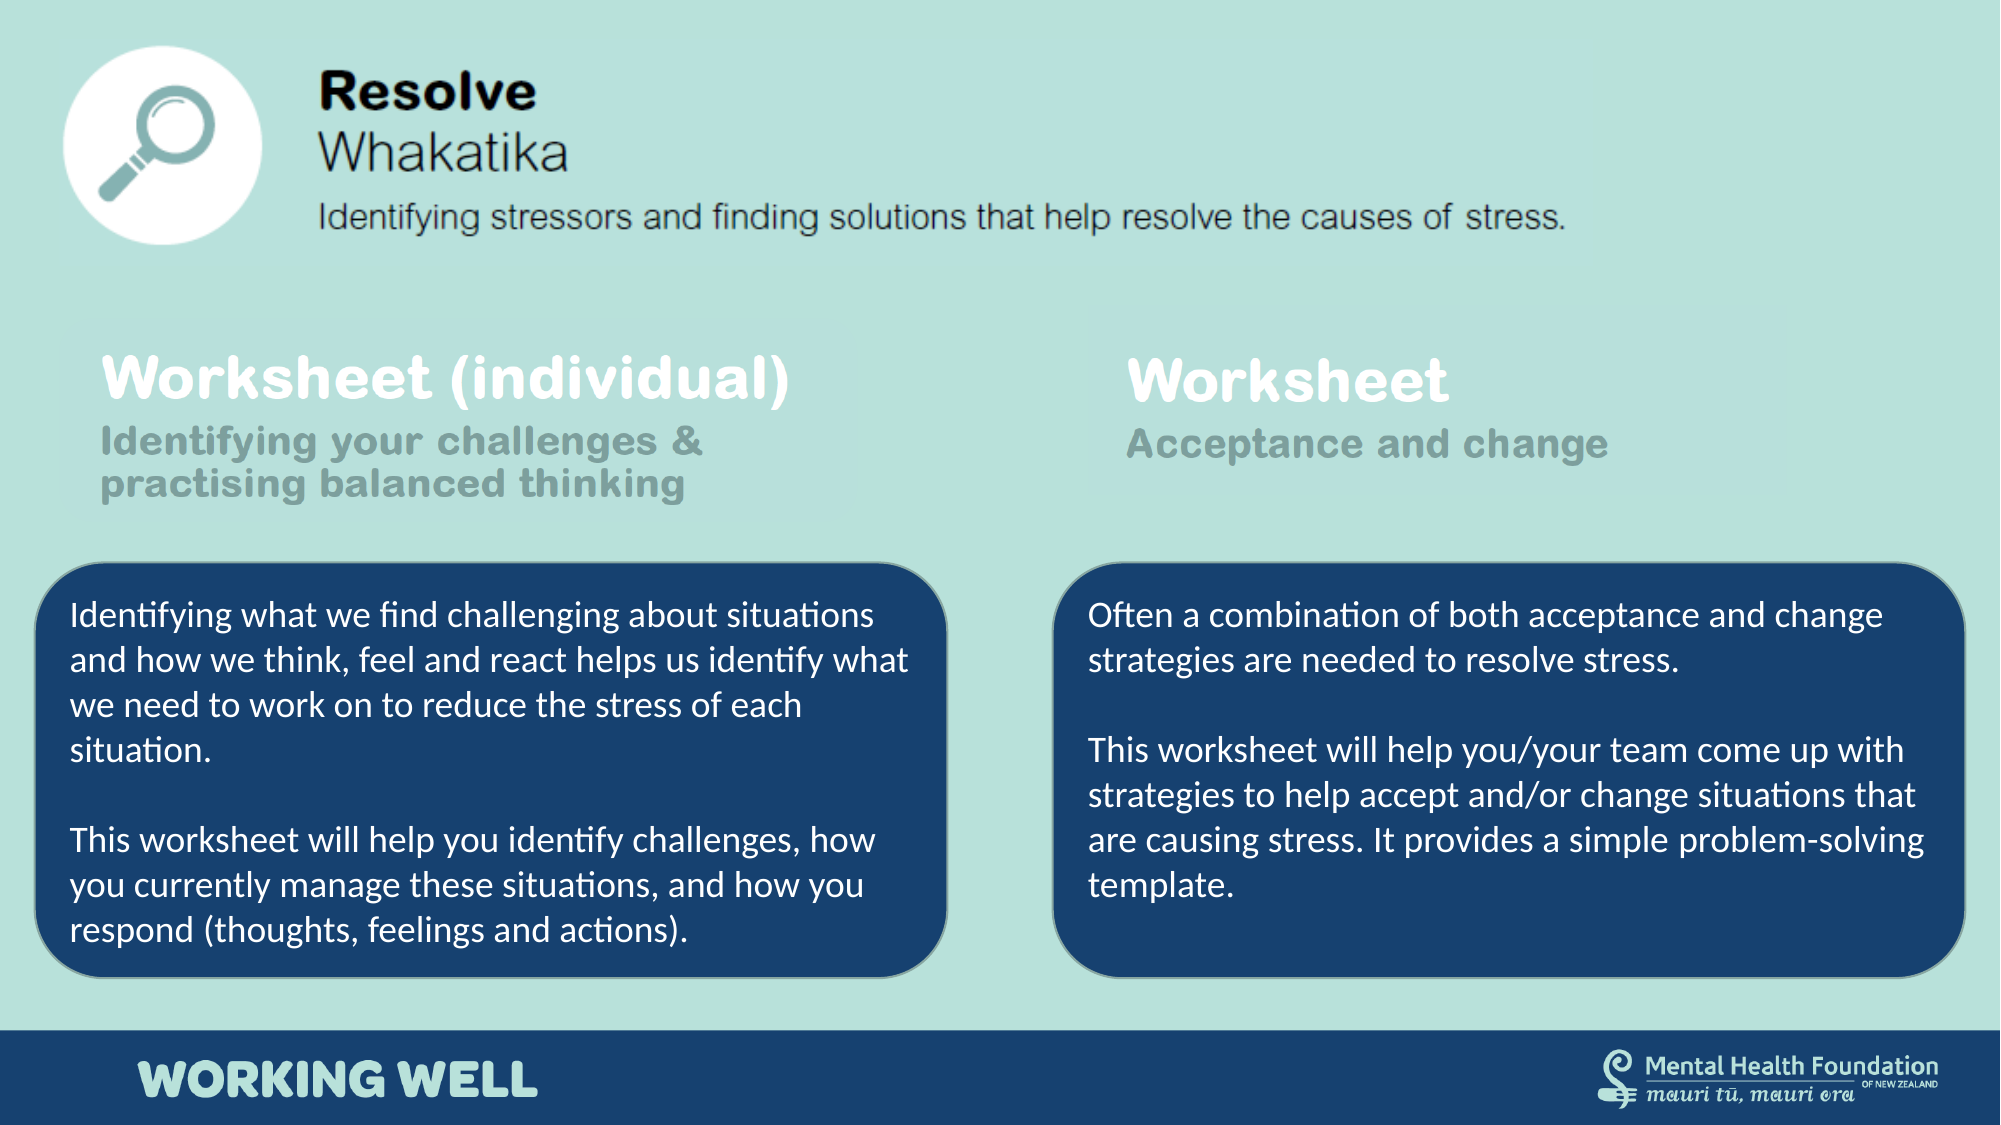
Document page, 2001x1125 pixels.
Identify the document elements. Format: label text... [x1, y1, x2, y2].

text_box Identifying what we find challenging about situations and how we think, feel and react helps us identify what we need to work on to reduce the stress of each situation. This worksheet will help you identify challenges, how you currently manage these situations, and how you respond (thoughts, feelings and actions). [33, 561, 949, 980]
picture [1597, 1049, 1938, 1109]
picture [1088, 305, 1787, 495]
picture [59, 318, 858, 522]
picture [137, 1060, 538, 1098]
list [59, 39, 1594, 266]
text_box Often a combination of both acceptance and change strategies are needed to resolve stress. This worksheet will help you/your team come up with strategies to help accept and/or change situations that are causing stress. It provides a simple problem-solving template. [1051, 561, 1967, 980]
